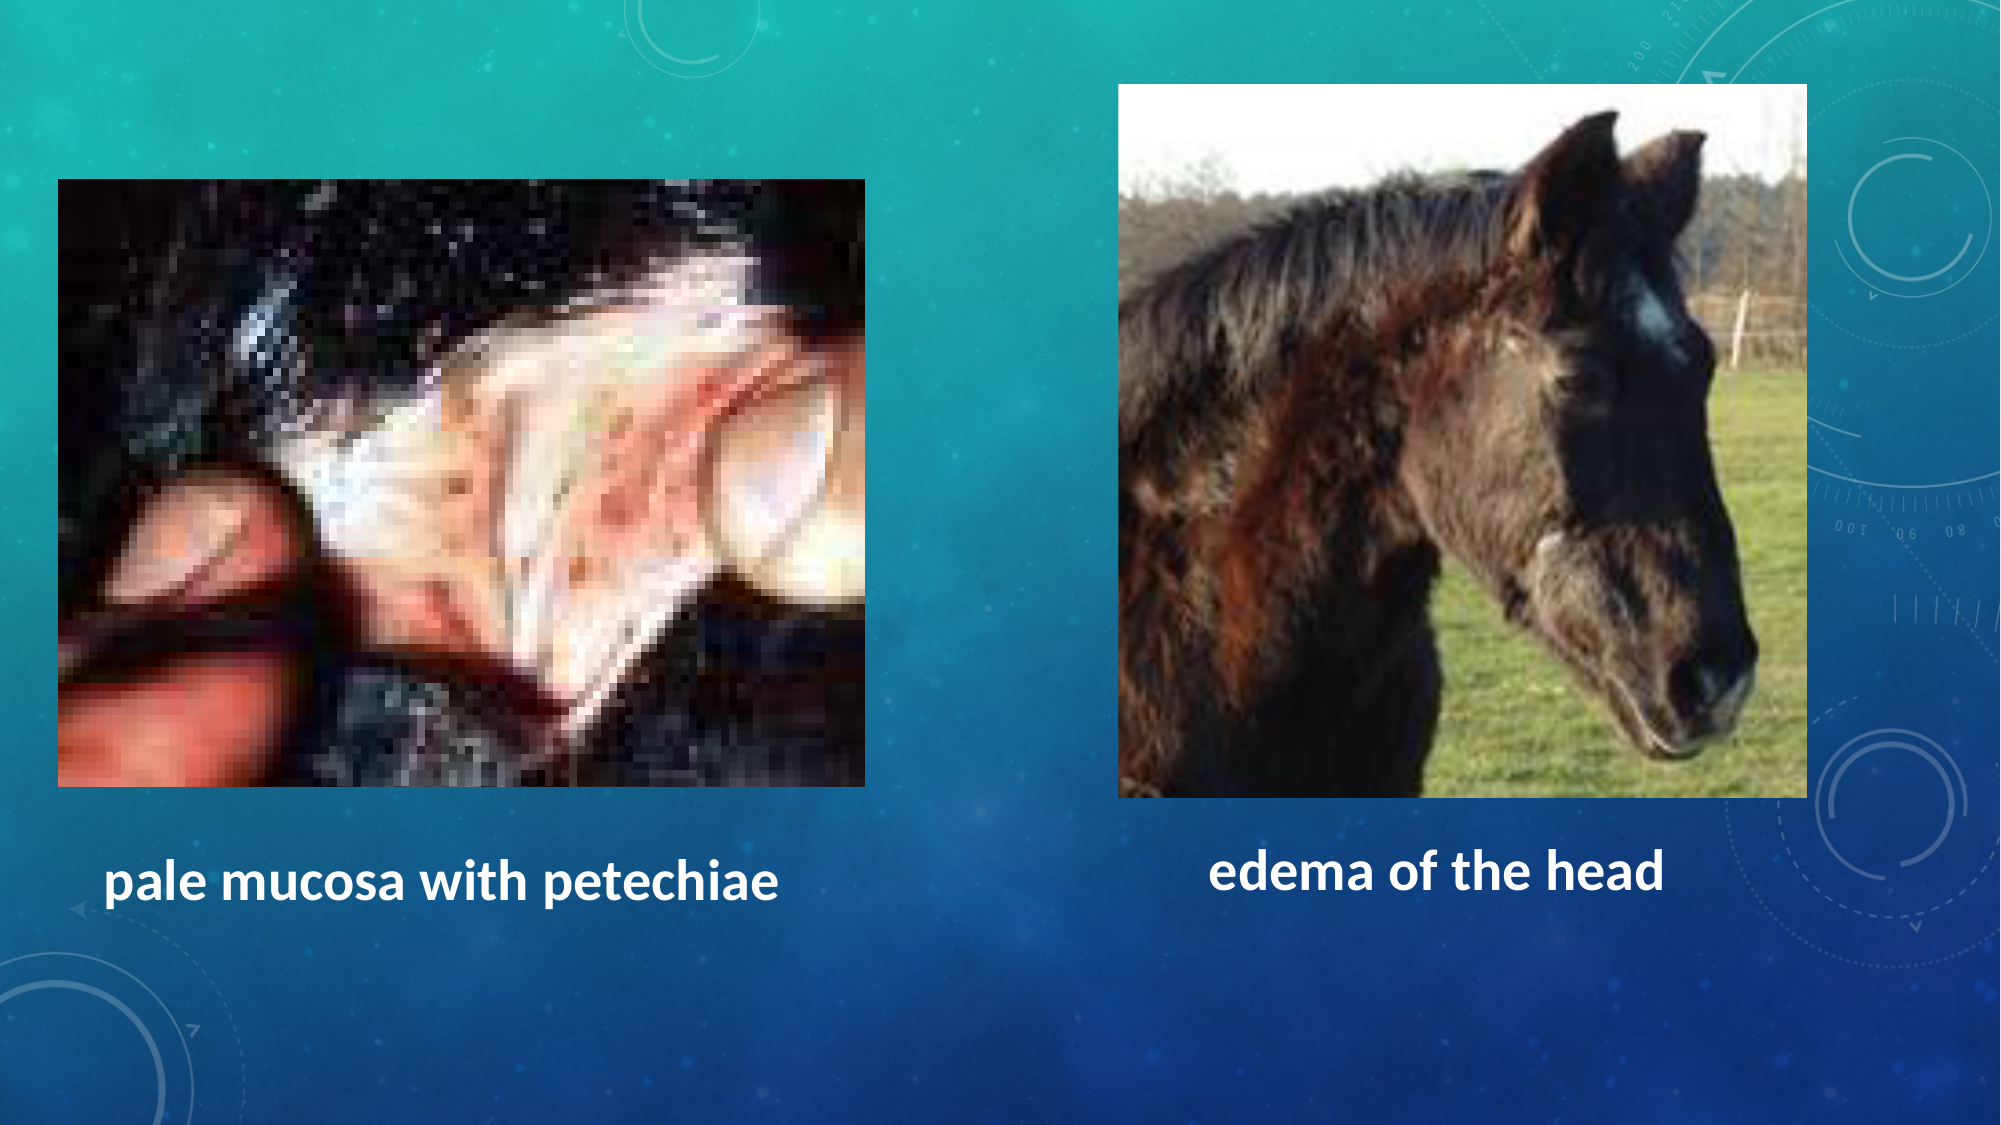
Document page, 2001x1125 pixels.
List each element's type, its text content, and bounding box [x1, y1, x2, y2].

text_box edema of the head [1194, 824, 1779, 910]
text_box pale mucosa with petechiae [89, 798, 834, 919]
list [57, 178, 866, 787]
picture [0, 0, 2001, 1125]
